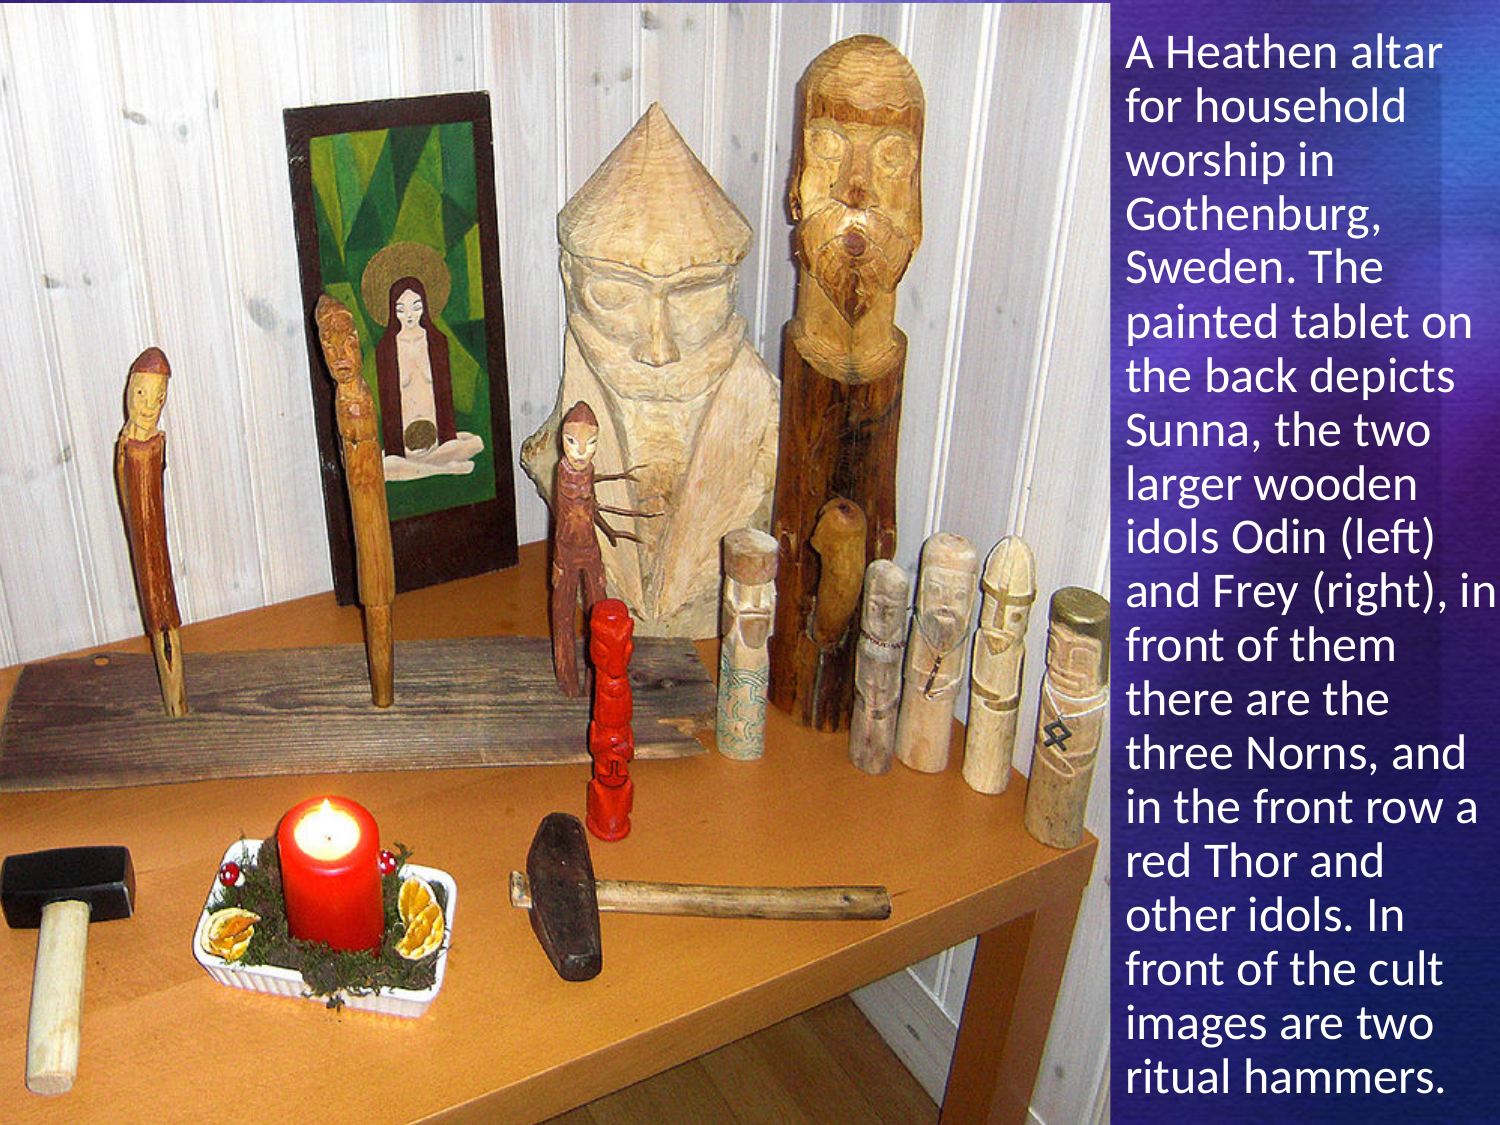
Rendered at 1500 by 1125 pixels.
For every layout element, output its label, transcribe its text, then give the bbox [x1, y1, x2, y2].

picture [0, 0, 1500, 1125]
list A Heathen altar for household worship in Gothenburg, Sweden. The painted tablet on the back depicts Sunna, the two larger wooden idols Odin (left) and Frey (right), in front of them there are the three Norns, and in the front row a red Thor and other idols. In front of the cult images are two ritual hammers. [1125, 24, 1500, 1125]
